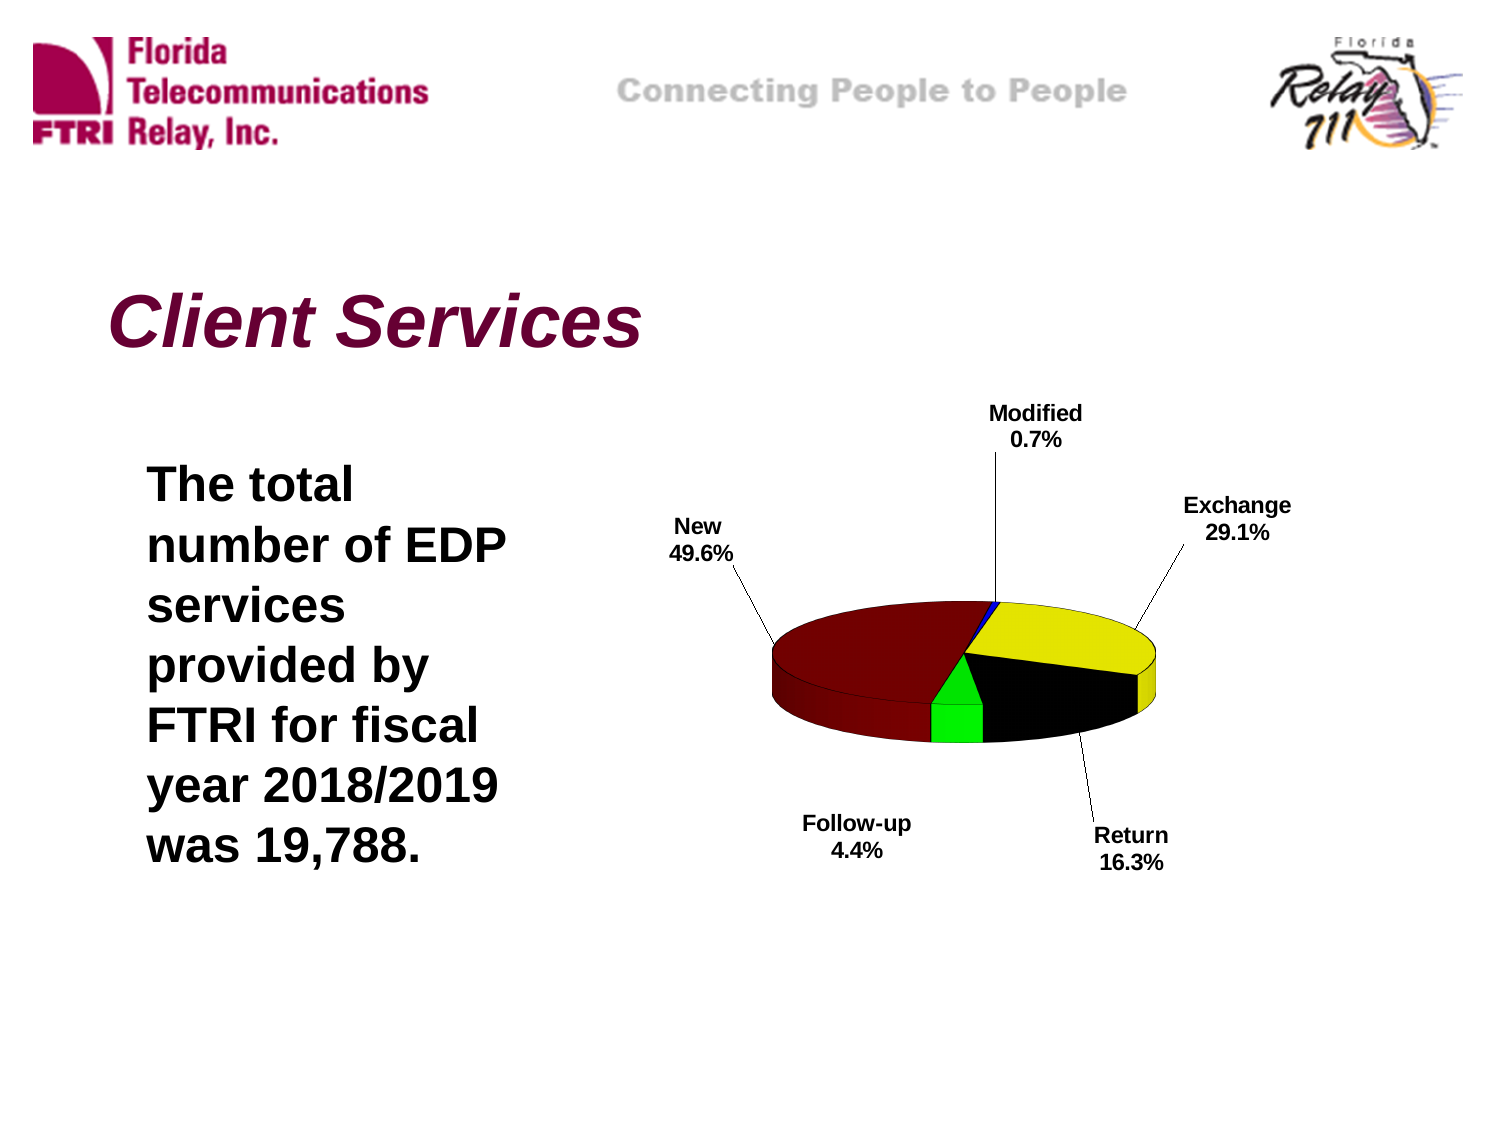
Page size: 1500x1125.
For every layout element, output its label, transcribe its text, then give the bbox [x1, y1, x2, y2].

picture [33, 37, 1463, 151]
text_box Client Services [33, 265, 719, 370]
list The total number of EDP services provided by FTRI for fiscal year 2018/2019 was 19,788. [75, 398, 560, 1066]
chart [520, 383, 1433, 917]
